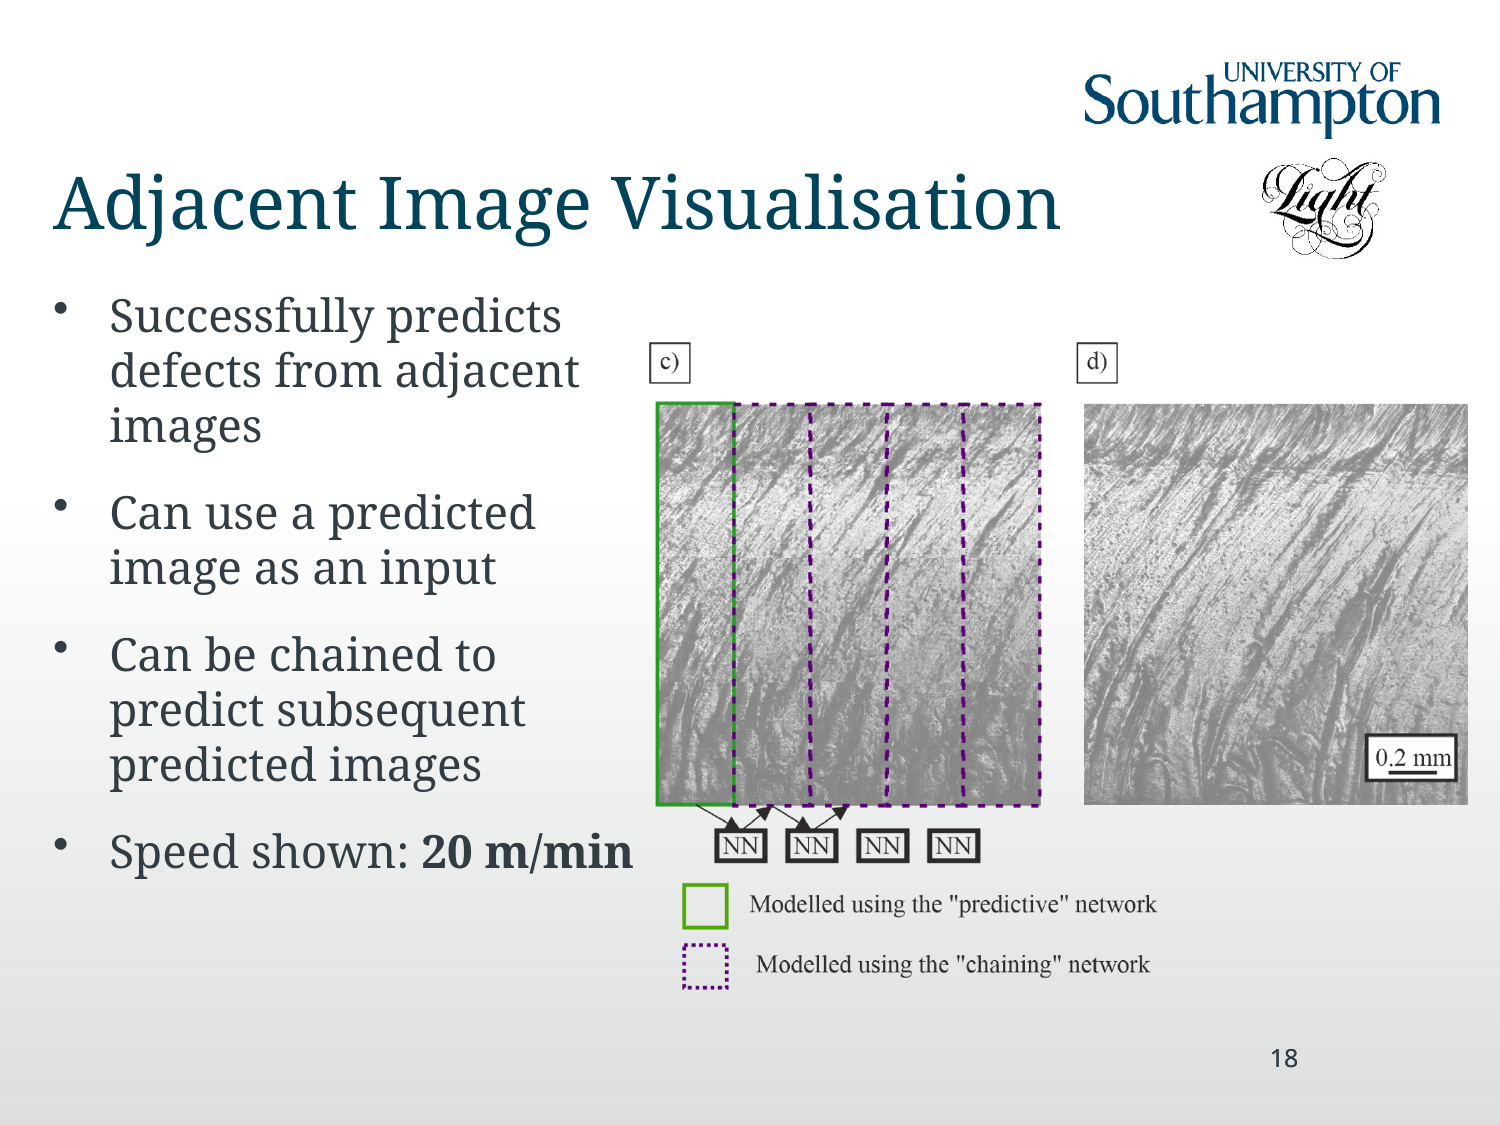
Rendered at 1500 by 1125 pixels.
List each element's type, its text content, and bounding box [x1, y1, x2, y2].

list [649, 342, 1469, 990]
text_box 18 [1128, 1034, 1441, 1110]
picture [1085, 62, 1440, 139]
list Successfully predicts defects from adjacent images Can use a predicted image as an input Can be chained to predict subsequent predicted images Speed shown: 20 m/min [53, 278, 680, 954]
title Adjacent Image Visualisation [53, 148, 1447, 256]
